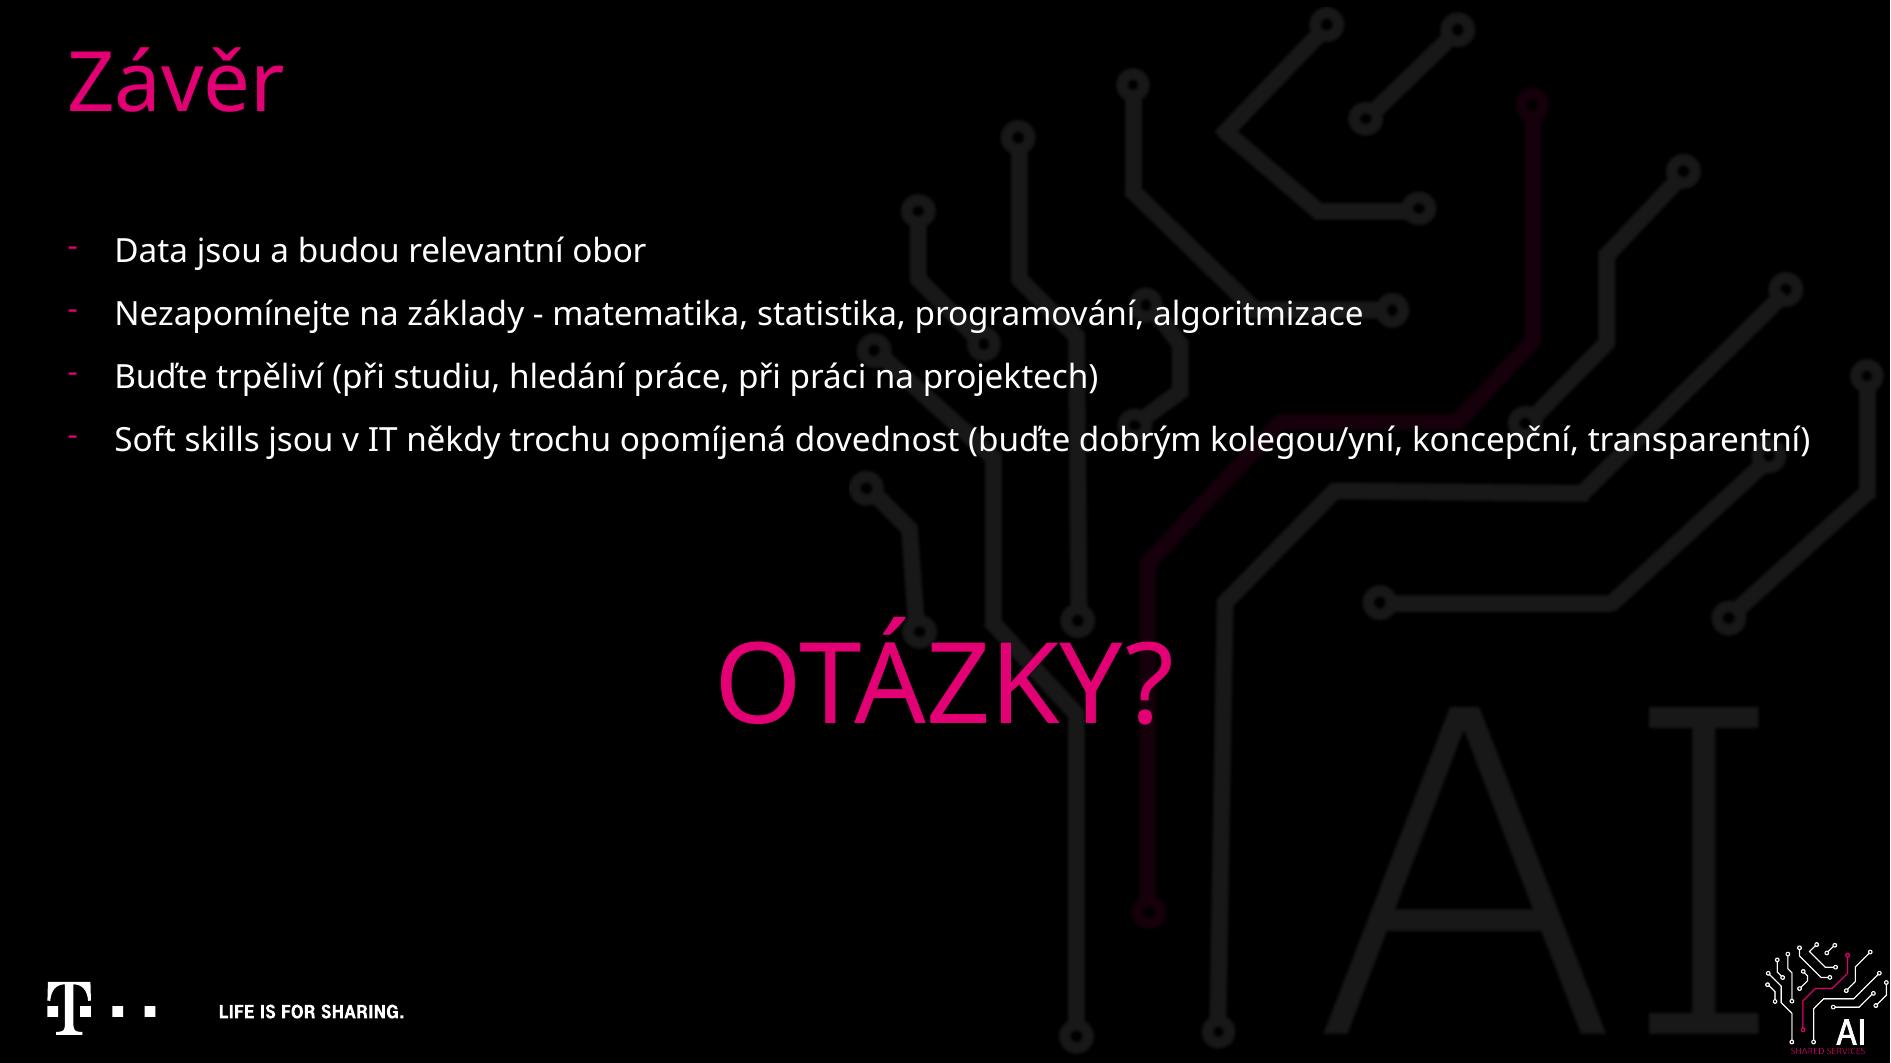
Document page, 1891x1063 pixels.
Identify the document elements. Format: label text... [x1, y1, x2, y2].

title Závěr [67, 39, 1823, 123]
list Data jsou a budou relevantní obor Nezapomínejte na základy - matematika, statistika, programování, algoritmizace Buďte trpěliví (při studiu, hledání práce, při práci na projektech) Soft skills jsou v IT někdy trochu opomíjená dovednost (buďte dobrým kolegou/yní, koncepční, transparentní) OTÁZKY? [67, 227, 1823, 912]
picture [1765, 942, 1890, 1063]
